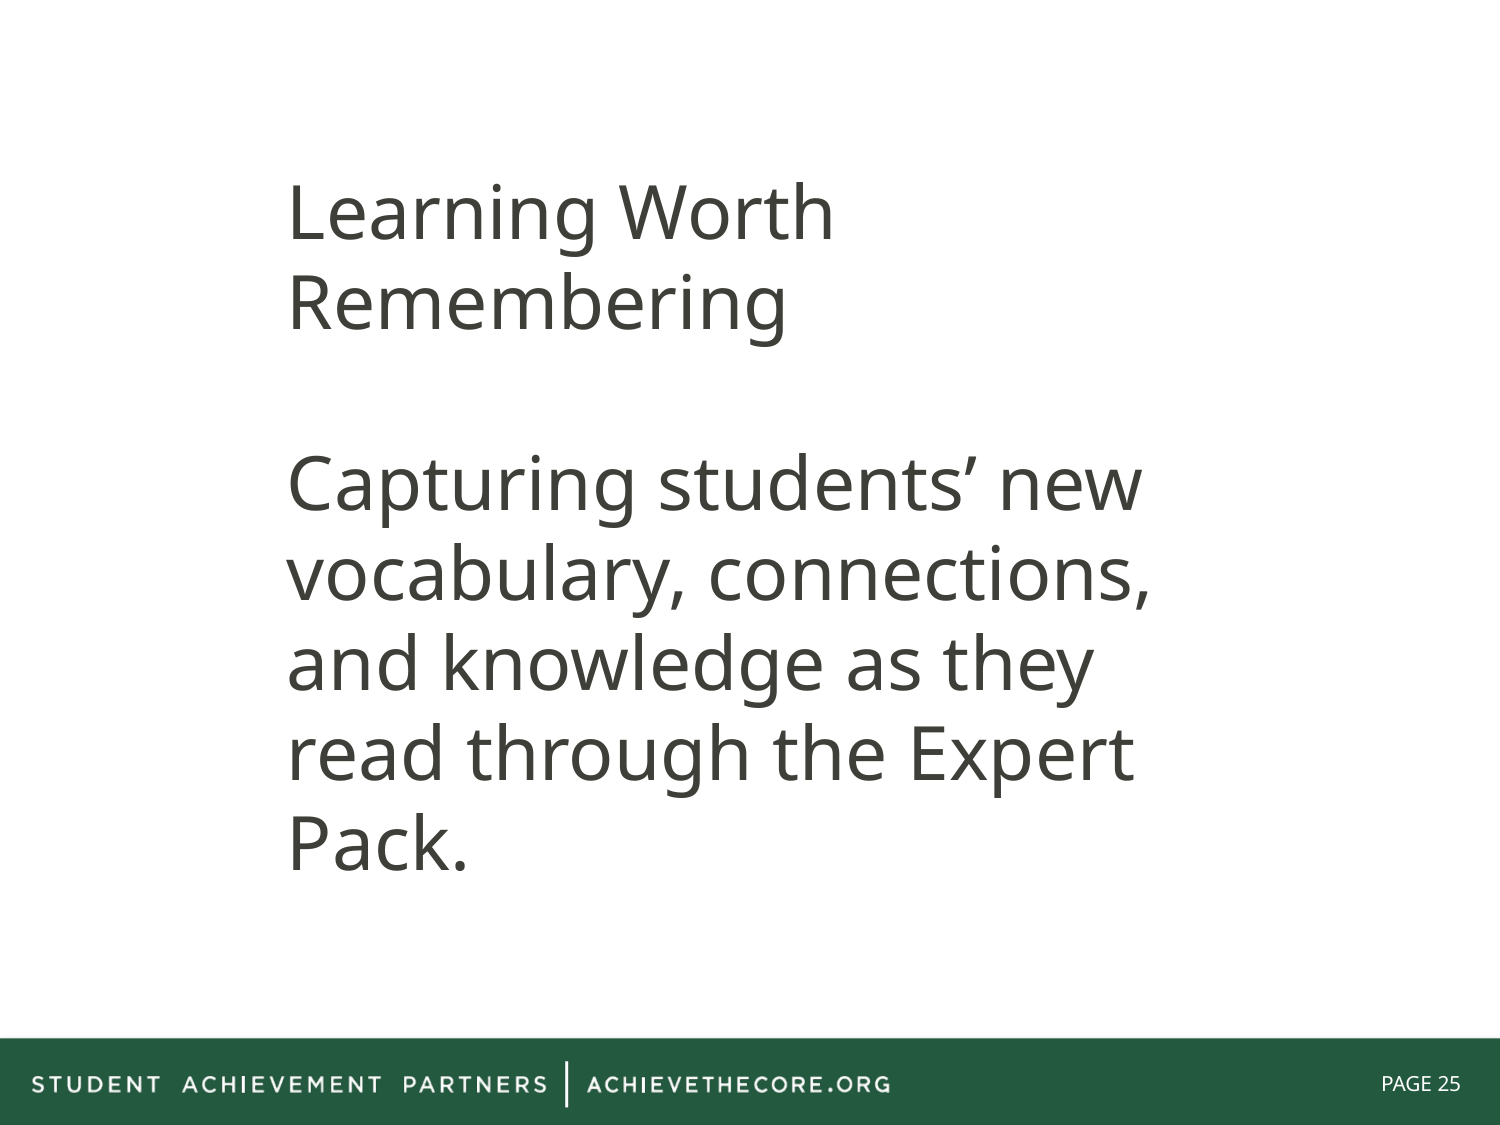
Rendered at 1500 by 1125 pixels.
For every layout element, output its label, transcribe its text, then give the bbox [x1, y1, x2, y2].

title Learning Worth Remembering Capturing students’ new vocabulary, connections, and knowledge as they read through the Expert Pack. [271, 237, 1280, 813]
